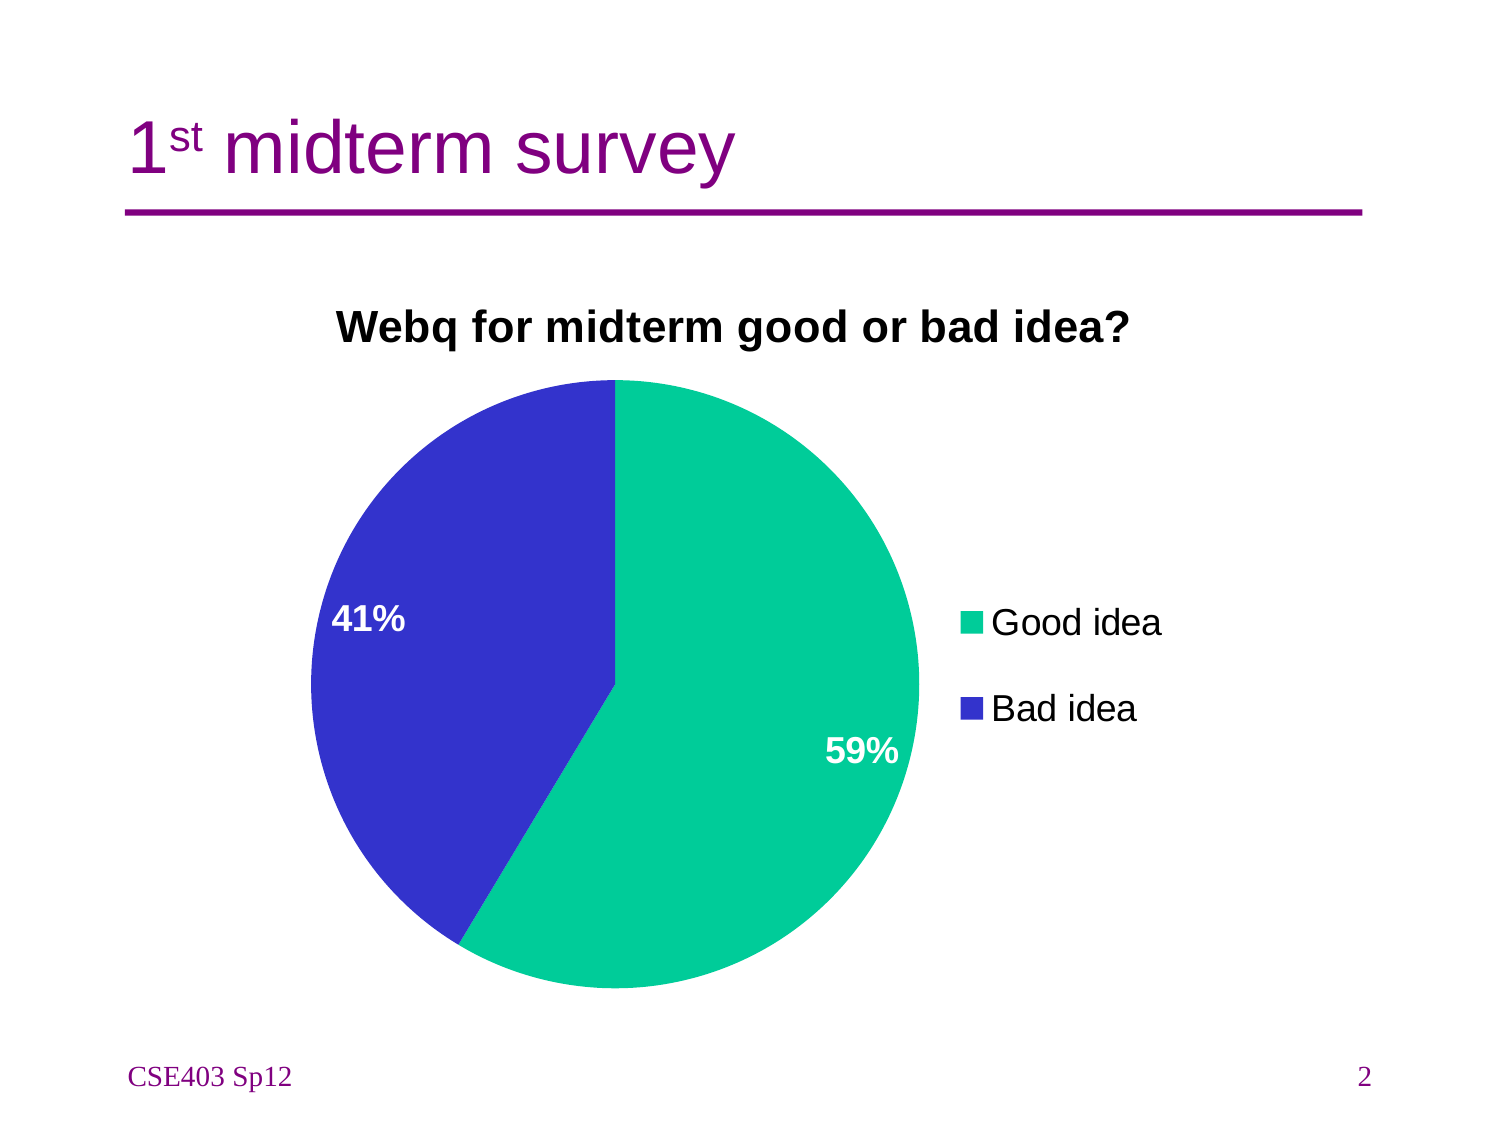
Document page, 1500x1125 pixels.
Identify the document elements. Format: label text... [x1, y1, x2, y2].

title 1st midterm survey [112, 49, 1388, 238]
chart [96, 265, 1372, 1004]
slide_number 2 [1074, 1049, 1388, 1125]
slide_number CSE403 Sp12 [112, 1049, 426, 1125]
